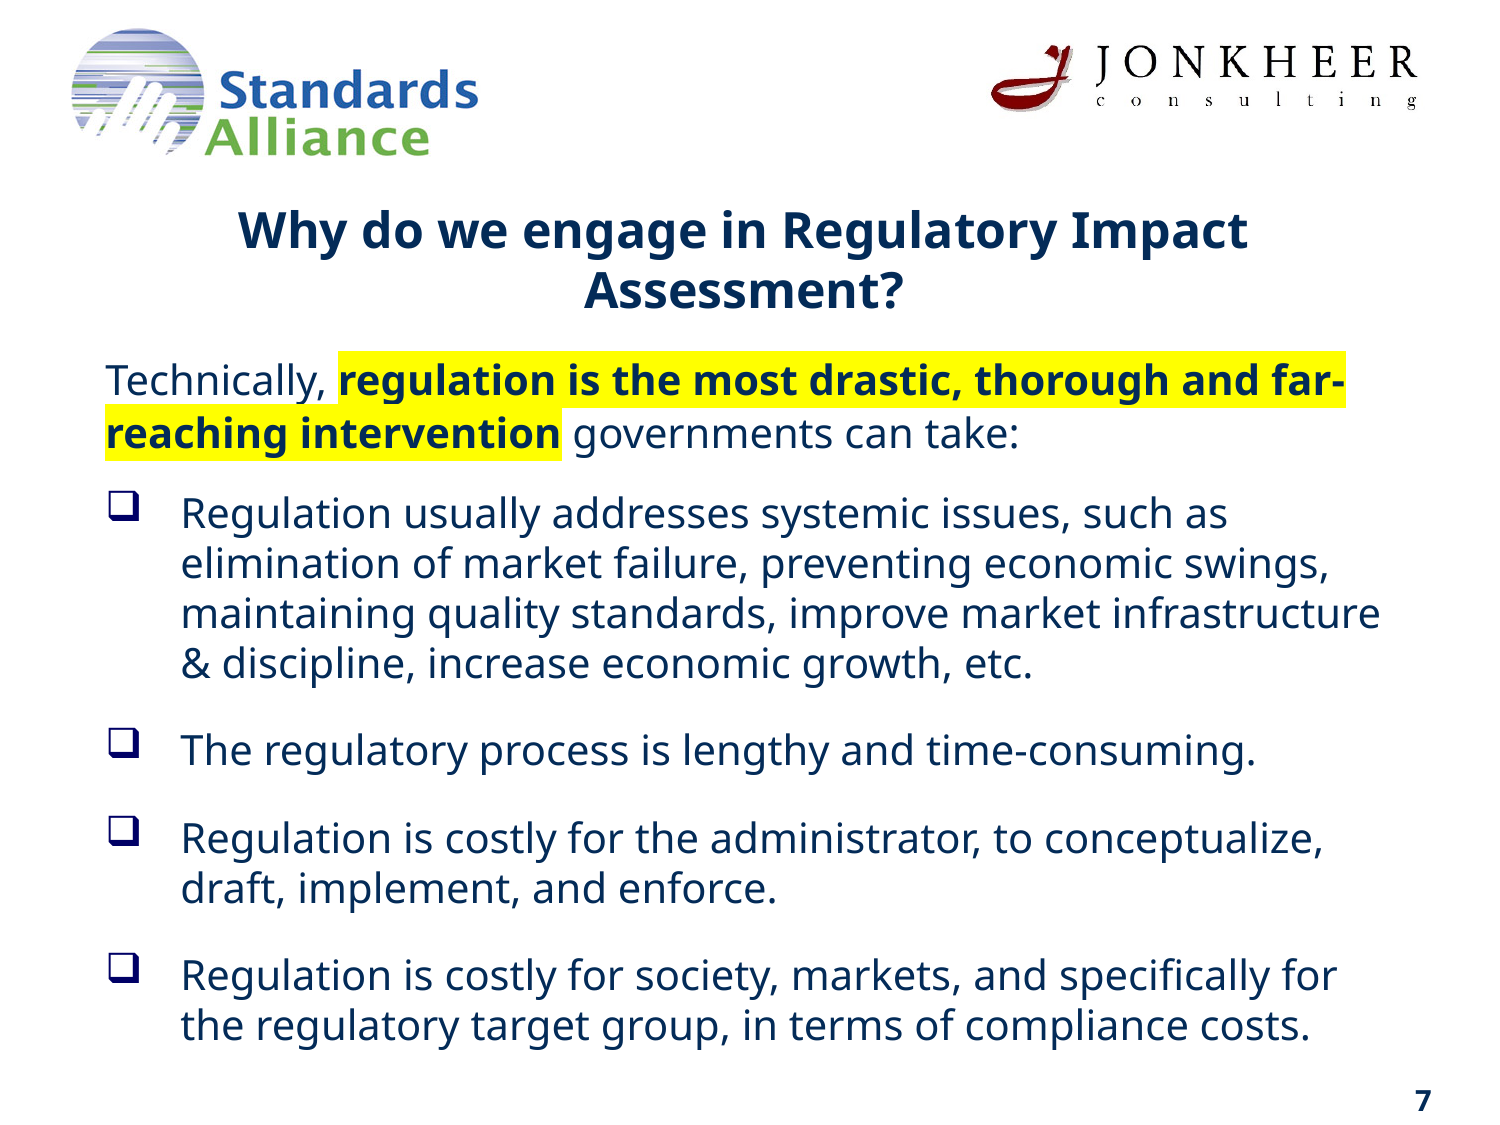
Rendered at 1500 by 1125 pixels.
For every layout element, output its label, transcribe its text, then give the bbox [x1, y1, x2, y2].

title Why do we engage in Regulatory Impact Assessment? [100, 183, 1389, 314]
picture [986, 30, 1436, 126]
slide_number 7 [1137, 1074, 1448, 1118]
picture [47, 23, 506, 194]
list Technically, regulation is the most drastic, thorough and far-reaching intervention governments can take: Regulation usually addresses systemic issues, such as elimination of market failure, preventing economic swings, maintaining quality standards, improve market infrastructure & discipline, increase economic growth, etc. The regulatory process is lengthy and time-consuming. Regulation is costly for the administrator, to conceptualize, draft, implement, and enforce. Regulation is costly for society, markets, and specifically for the regulatory target group, in terms of compliance costs. [90, 314, 1400, 843]
